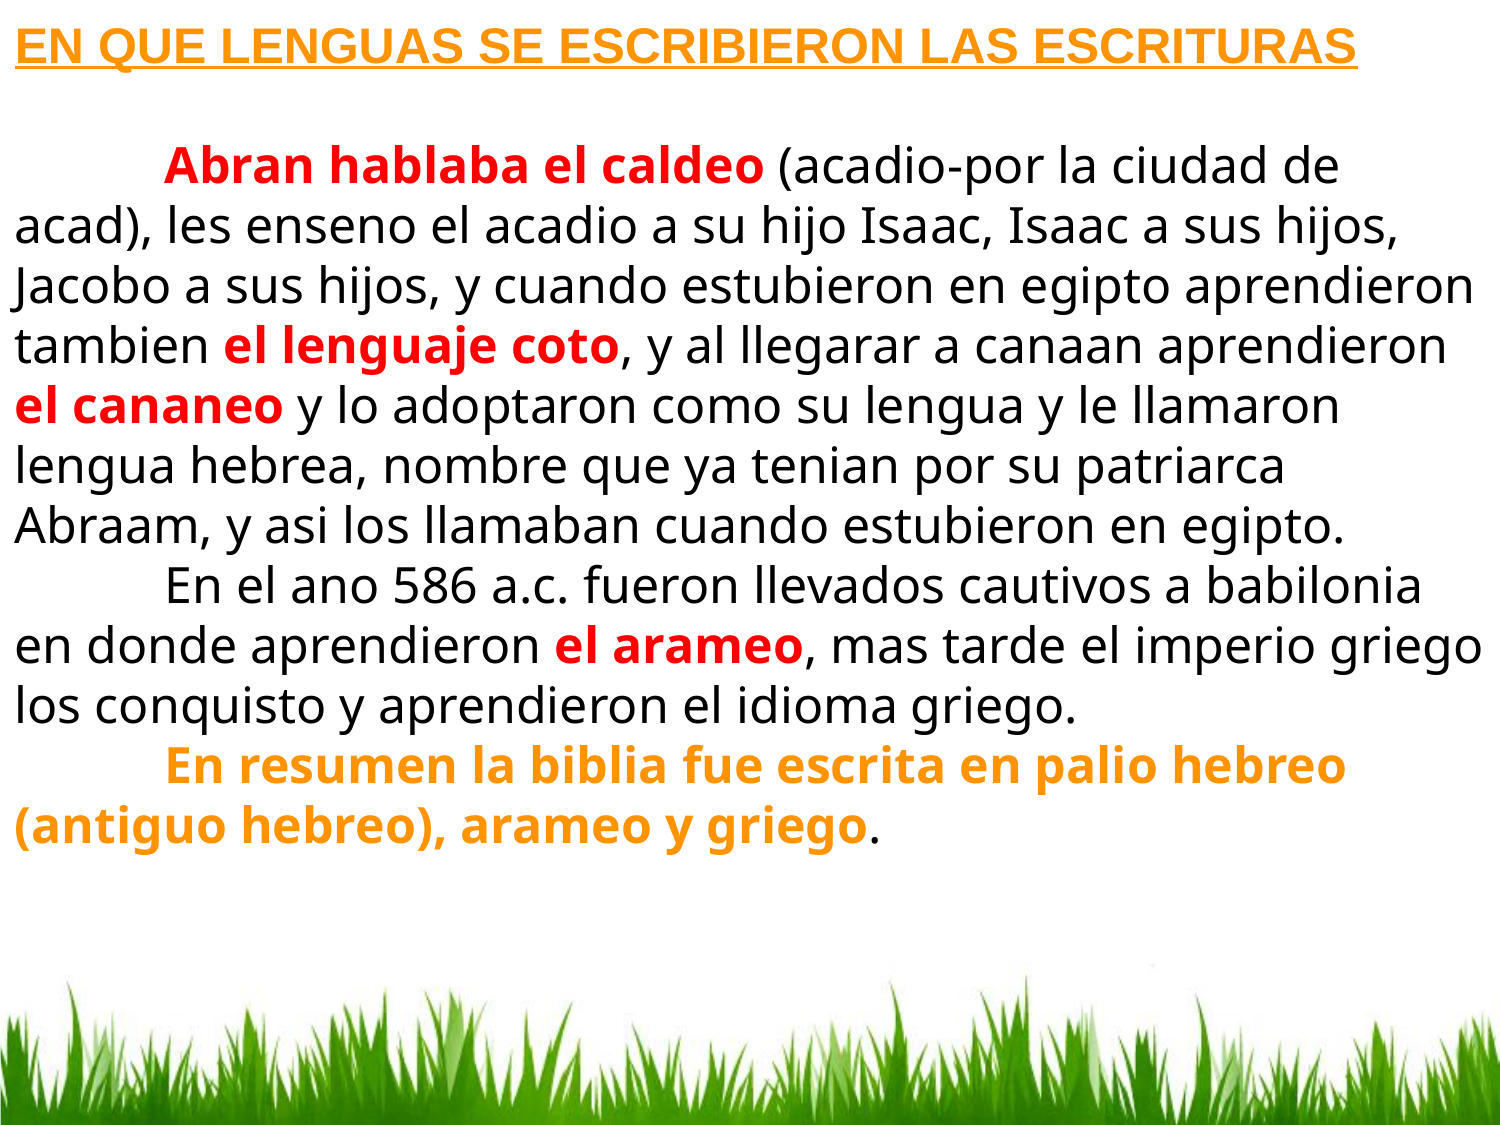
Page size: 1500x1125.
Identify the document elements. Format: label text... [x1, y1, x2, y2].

picture [0, 962, 1500, 1125]
text_box EN QUE LENGUAS SE ESCRIBIERON LAS ESCRITURAS Abran hablaba el caldeo (acadio-por la ciudad de acad), les enseno el acadio a su hijo Isaac, Isaac a sus hijos, Jacobo a sus hijos, y cuando estubieron en egipto aprendieron tambien el lenguaje coto, y al llegarar a canaan aprendieron el cananeo y lo adoptaron como su lengua y le llamaron lengua hebrea, nombre que ya tenian por su patriarca Abraam, y asi los llamaban cuando estubieron en egipto. En el ano 586 a.c. fueron llevados cautivos a babilonia en donde aprendieron el arameo, mas tarde el imperio griego los conquisto y aprendieron el idioma griego. En resumen la biblia fue escrita en palio hebreo (antiguo hebreo), arameo y griego. [0, 5, 1500, 861]
